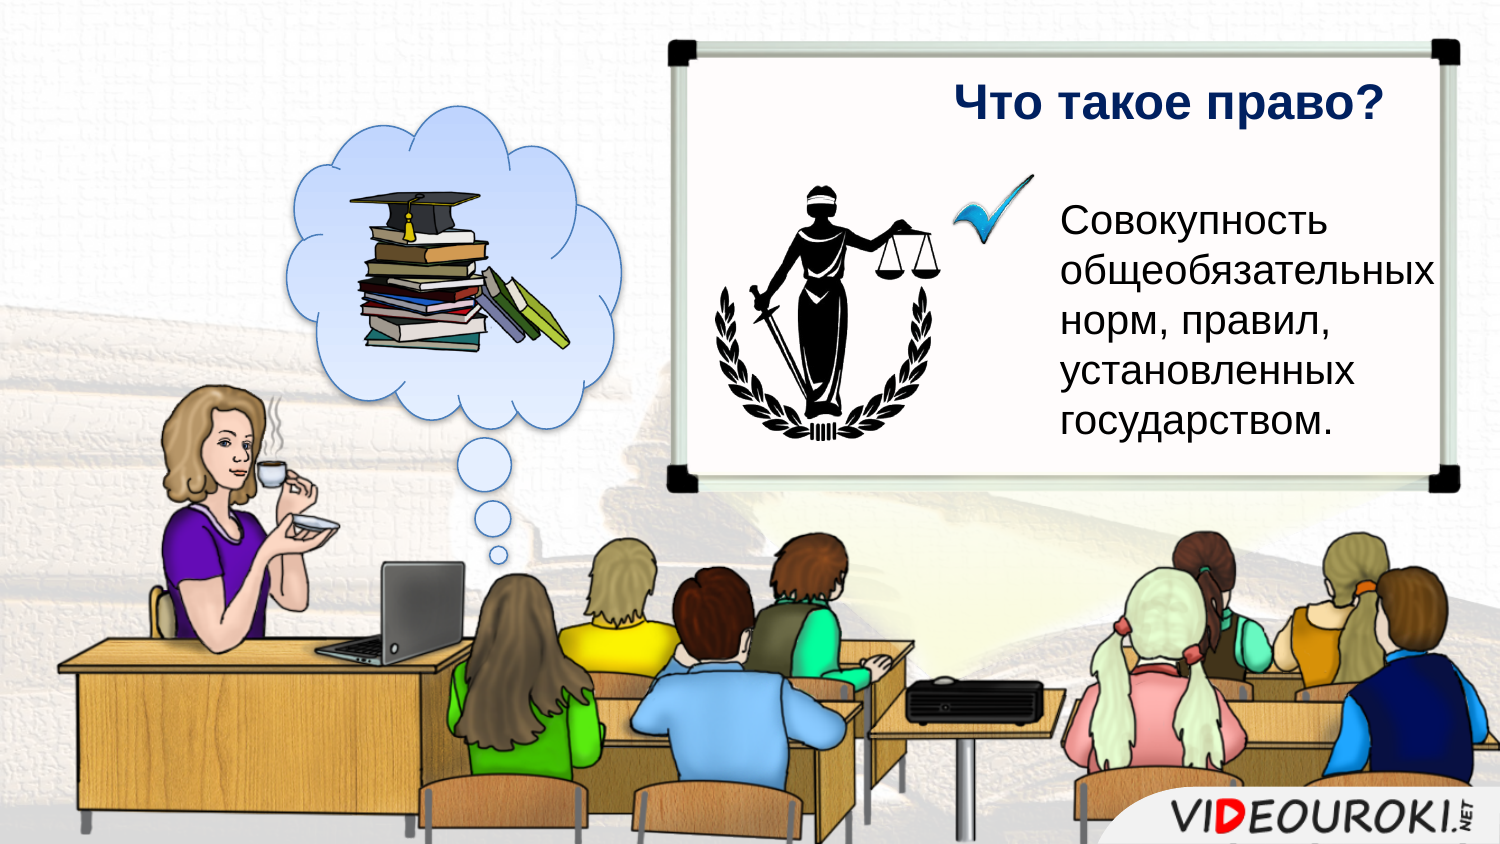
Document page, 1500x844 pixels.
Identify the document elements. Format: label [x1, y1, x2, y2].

picture [0, 8, 1500, 844]
text_box [1097, 786, 1500, 844]
